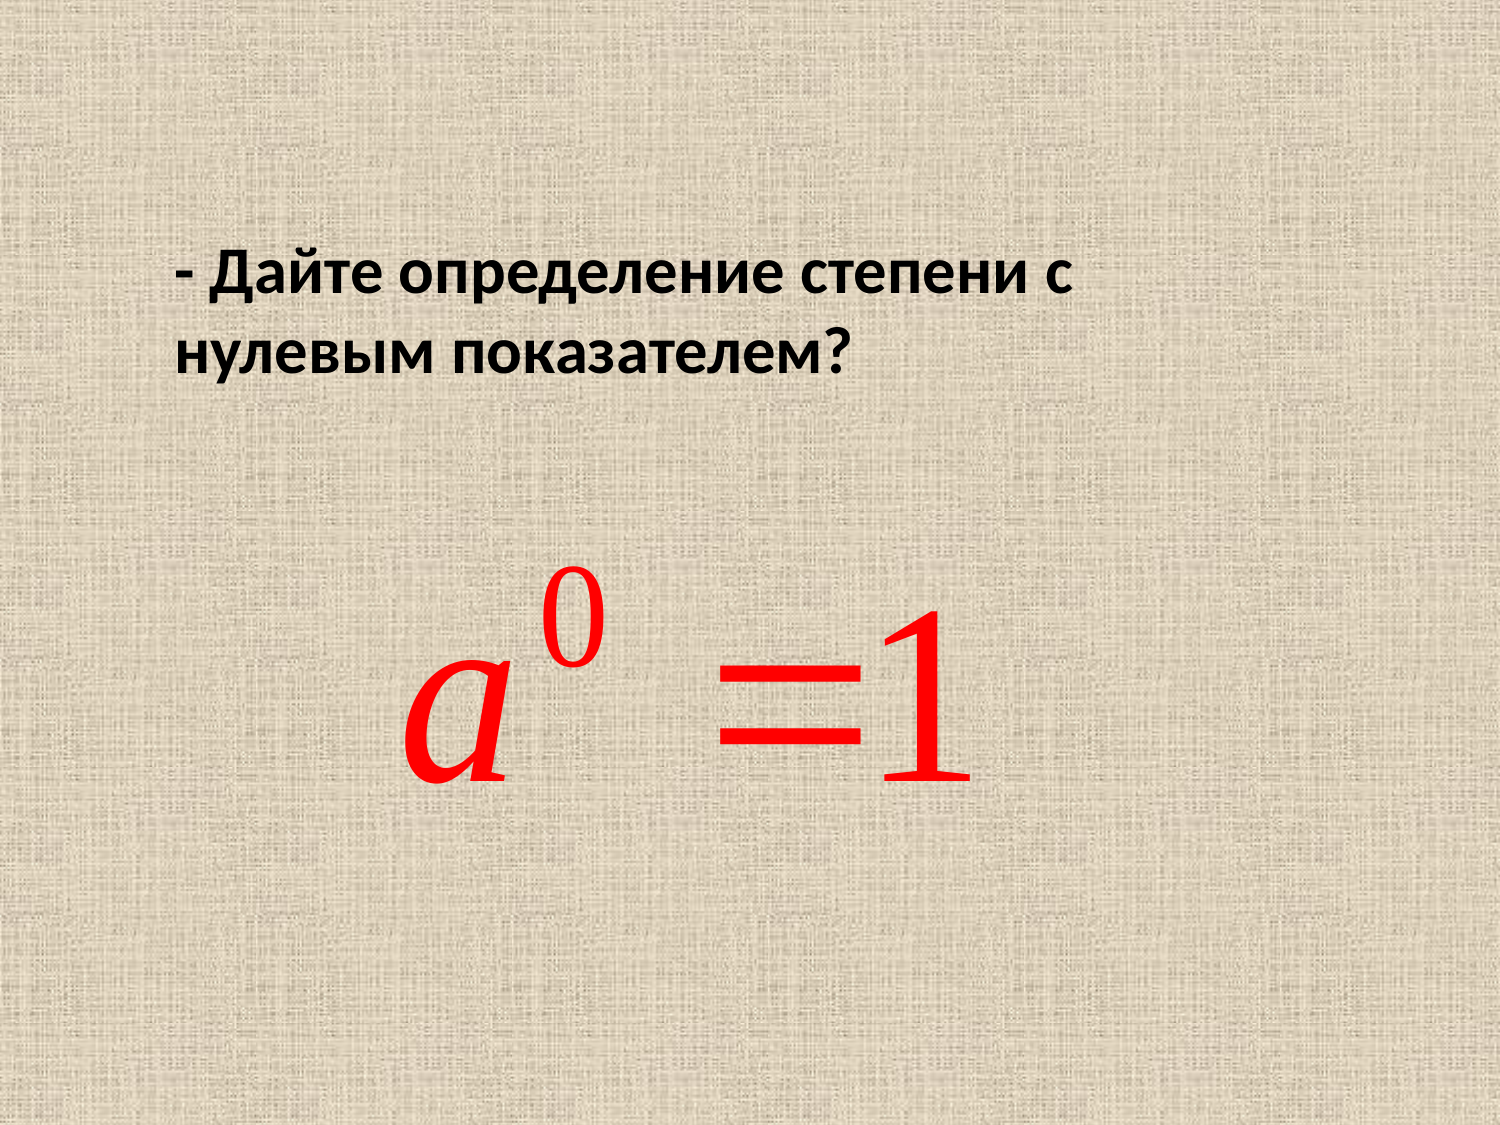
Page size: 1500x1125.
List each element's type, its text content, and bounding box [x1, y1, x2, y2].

text_box - Дайте определение степени с нулевым показателем? [159, 219, 1294, 395]
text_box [359, 503, 993, 830]
picture [0, 0, 1500, 1125]
